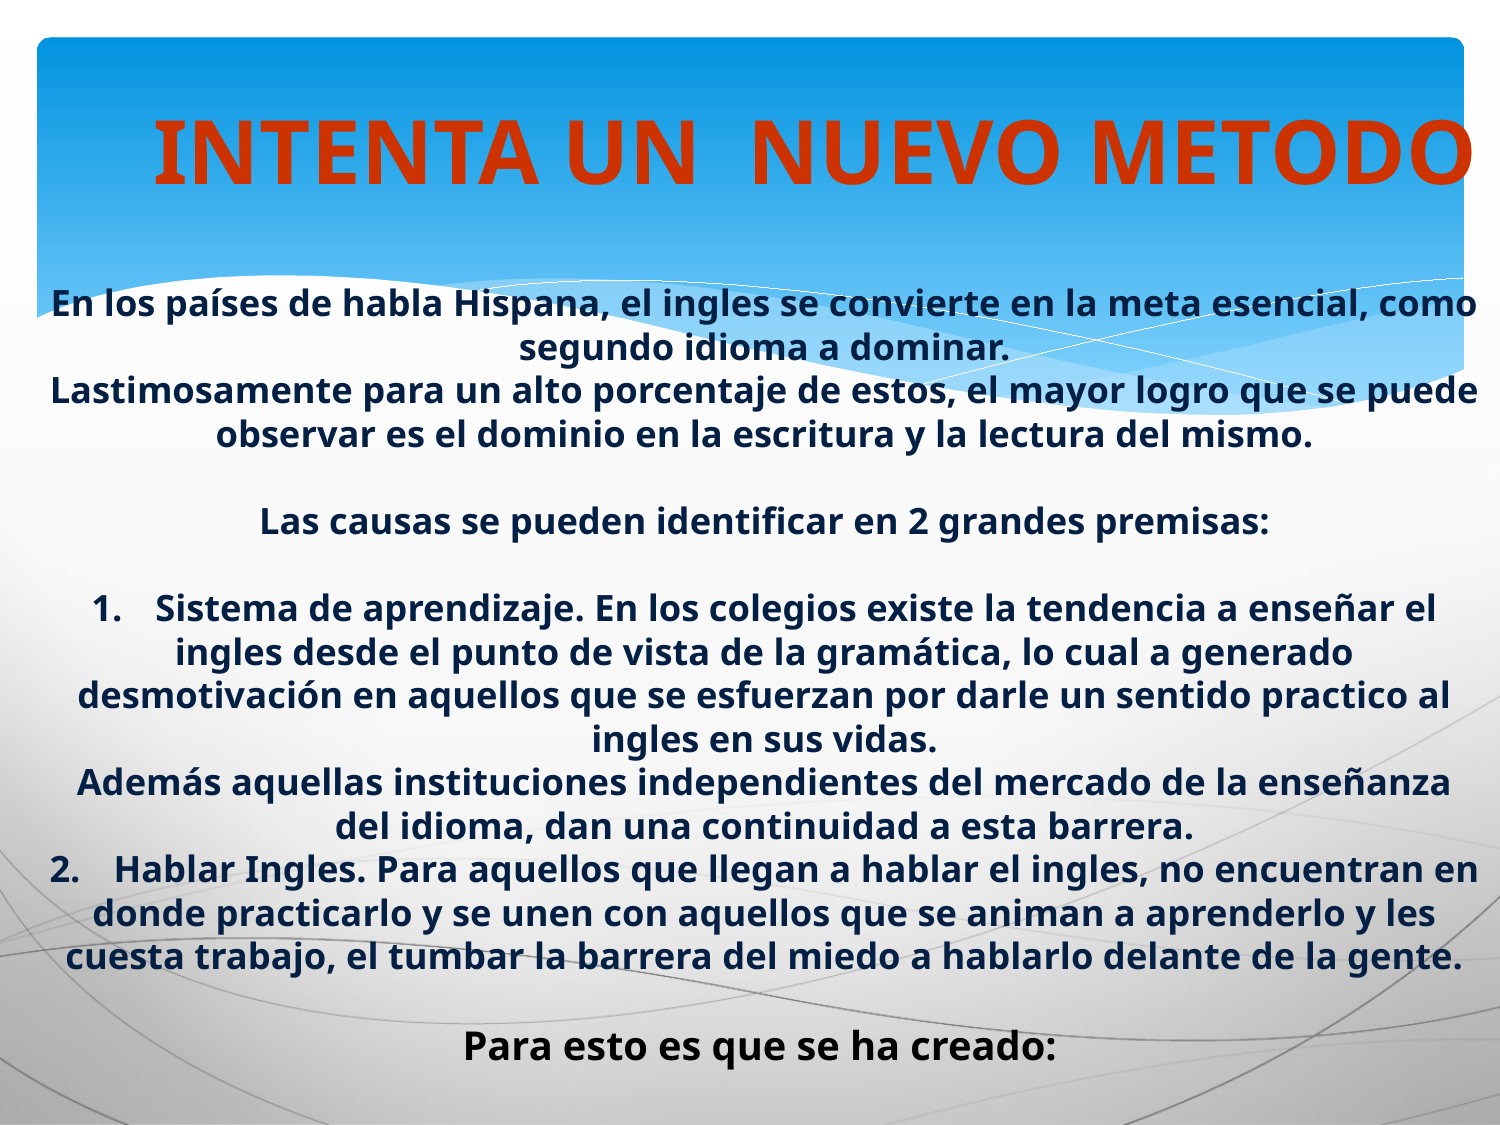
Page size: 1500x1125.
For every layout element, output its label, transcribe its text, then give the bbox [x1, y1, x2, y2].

title INTENTA UN NUEVO METODO En los países de habla Hispana, el ingles se convierte en la meta esencial, como segundo idioma a dominar. Lastimosamente para un alto porcentaje de estos, el mayor logro que se puede observar es el dominio en la escritura y la lectura del mismo. Las causas se pueden identificar en 2 grandes premisas: 1. Sistema de aprendizaje. En los colegios existe la tendencia a enseñar el ingles desde el punto de vista de la gramática, lo cual a generado desmotivación en aquellos que se esfuerzan por darle un sentido practico al ingles en sus vidas. Además aquellas instituciones independientes del mercado de la enseñanza del idioma, dan una continuidad a esta barrera. 2. Hablar Ingles. Para aquellos que llegan a hablar el ingles, no encuentran en donde practicarlo y se unen con aquellos que se animan a aprenderlo y les cuesta trabajo, el tumbar la barrera del miedo a hablarlo delante de la gente. Para esto es que se ha creado: [29, 0, 1500, 1125]
